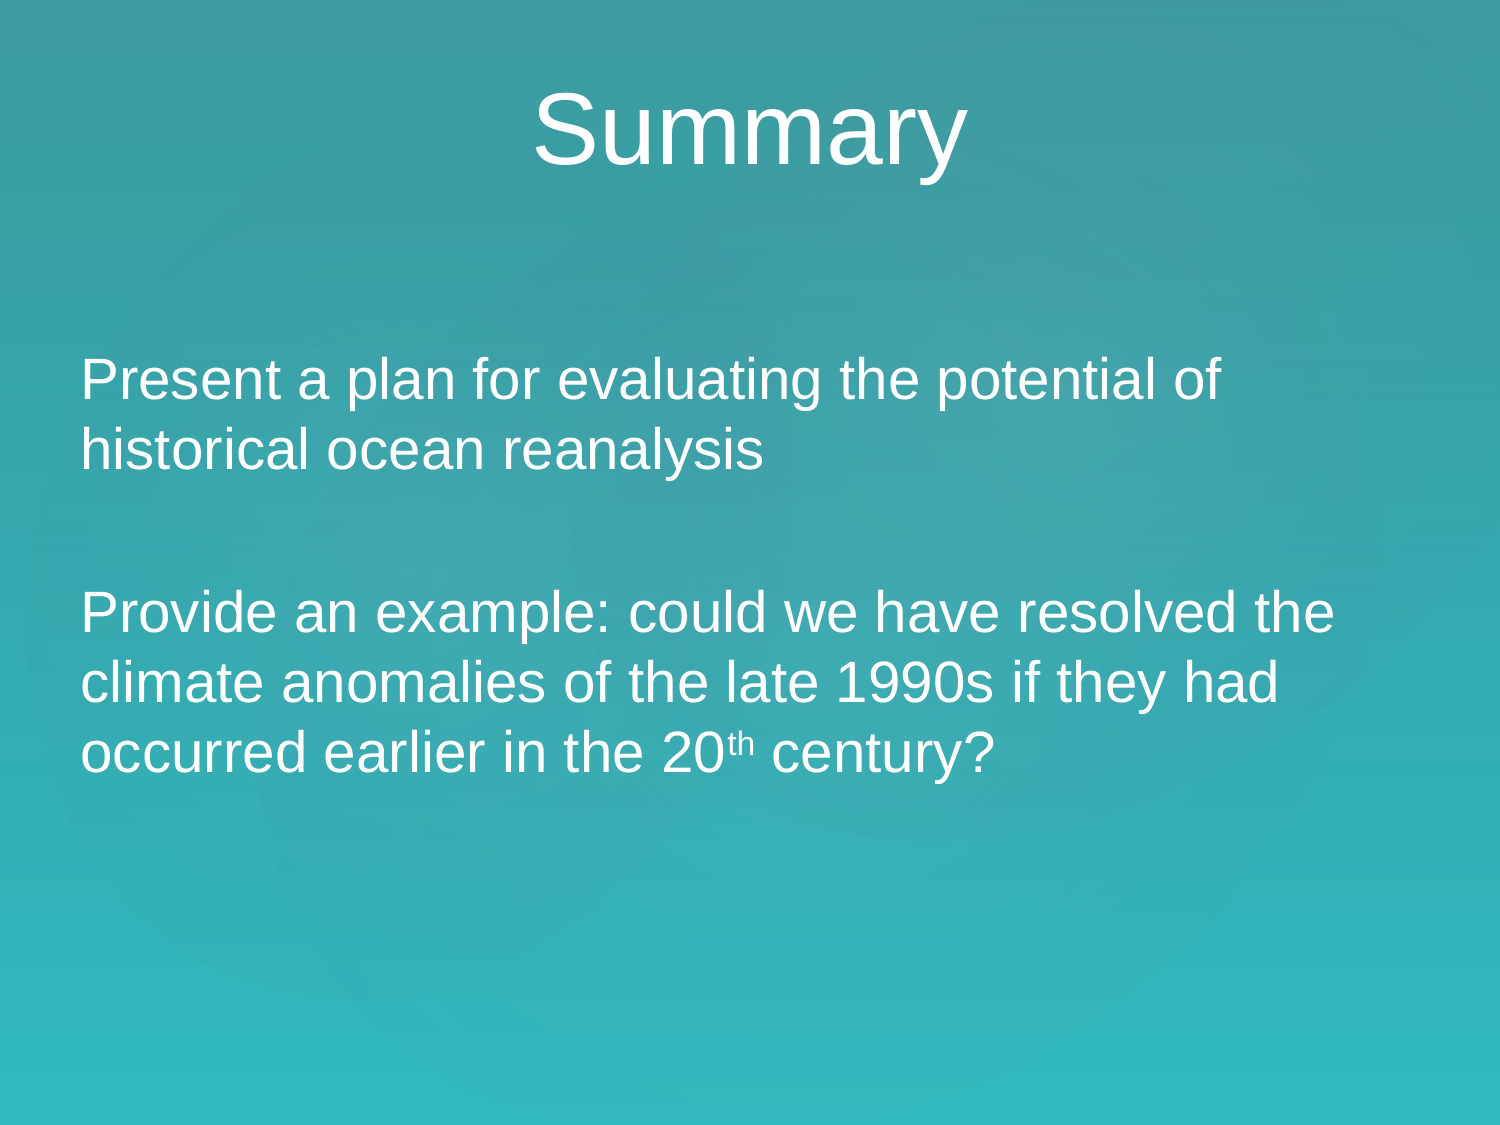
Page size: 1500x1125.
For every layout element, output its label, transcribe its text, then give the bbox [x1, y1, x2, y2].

list Present a plan for evaluating the potential of historical ocean reanalysis Provide an example: could we have resolved the climate anomalies of the late 1990s if they had occurred earlier in the 20th century? [62, 187, 1413, 938]
title Summary [75, 62, 1425, 193]
